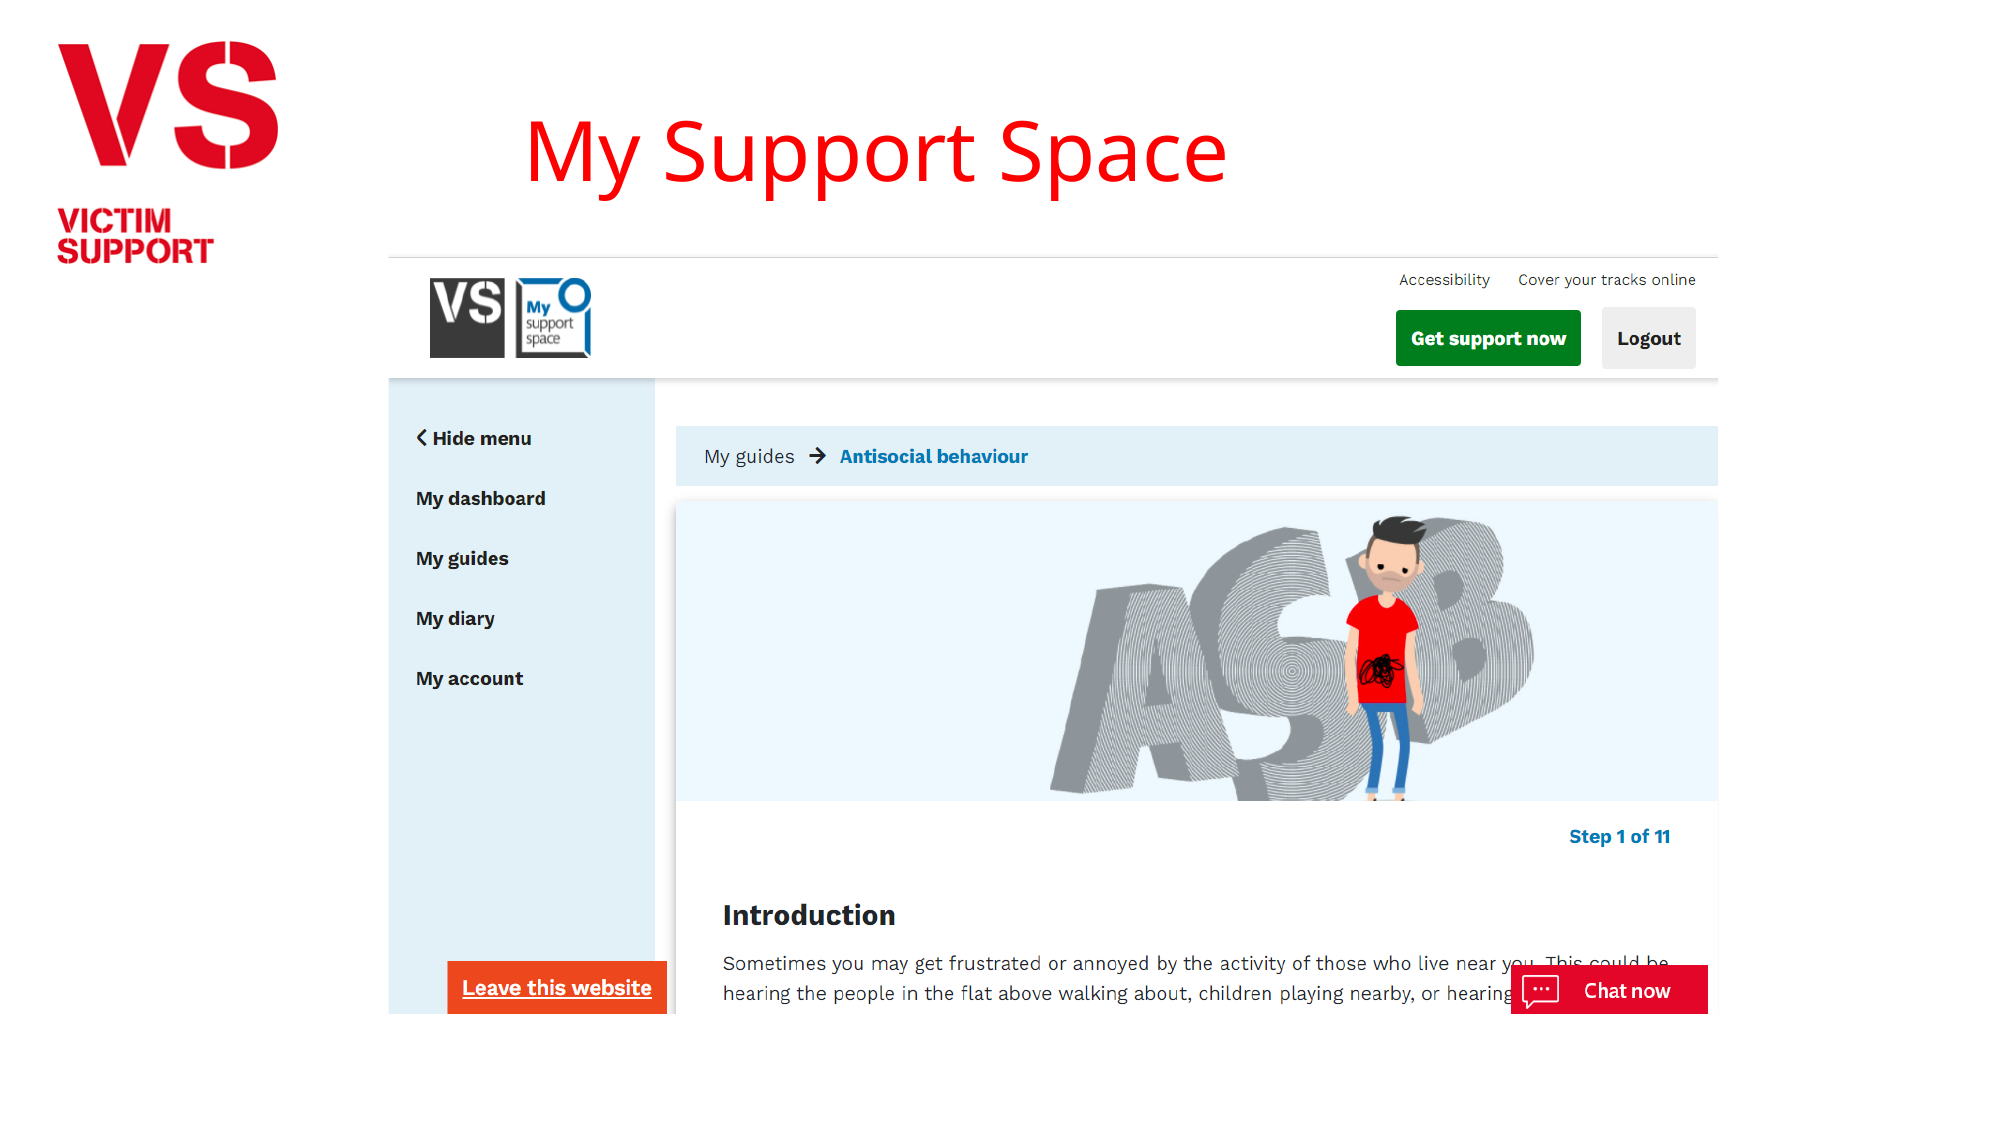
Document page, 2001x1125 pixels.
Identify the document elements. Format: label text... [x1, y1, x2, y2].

picture [388, 254, 1719, 1014]
text_box My Support Space [508, 102, 1859, 291]
picture [45, 32, 289, 275]
